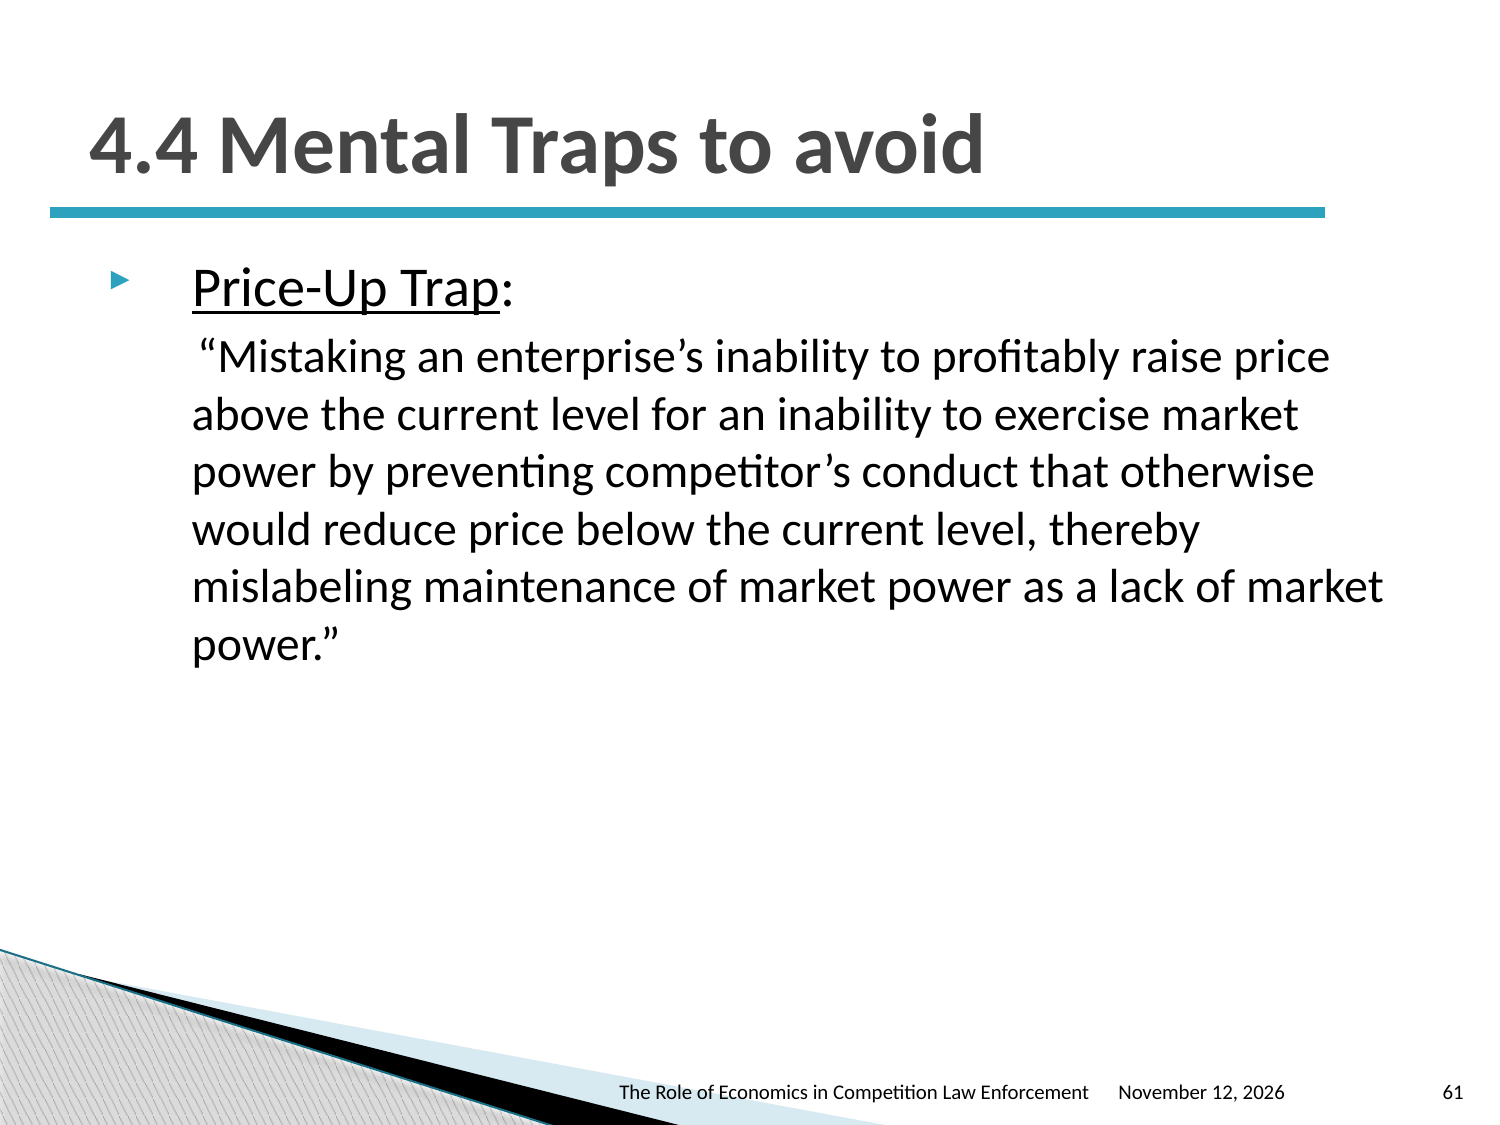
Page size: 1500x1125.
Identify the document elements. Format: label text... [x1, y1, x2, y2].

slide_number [1105, 1051, 1419, 1112]
title 4.4 Mental Traps to avoid [75, 45, 1425, 233]
list Price-Up Trap: “Mistaking an enterprise’s inability to profitably raise price above the current level for an inability to exercise market power by preventing competitor’s conduct that otherwise would reduce price below the current level, thereby mislabeling maintenance of market power as a lack of market power.” [75, 243, 1425, 986]
slide_number 61 [1419, 1051, 1479, 1112]
footer The Role of Economics in Competition Law Enforcement [600, 1051, 1105, 1112]
